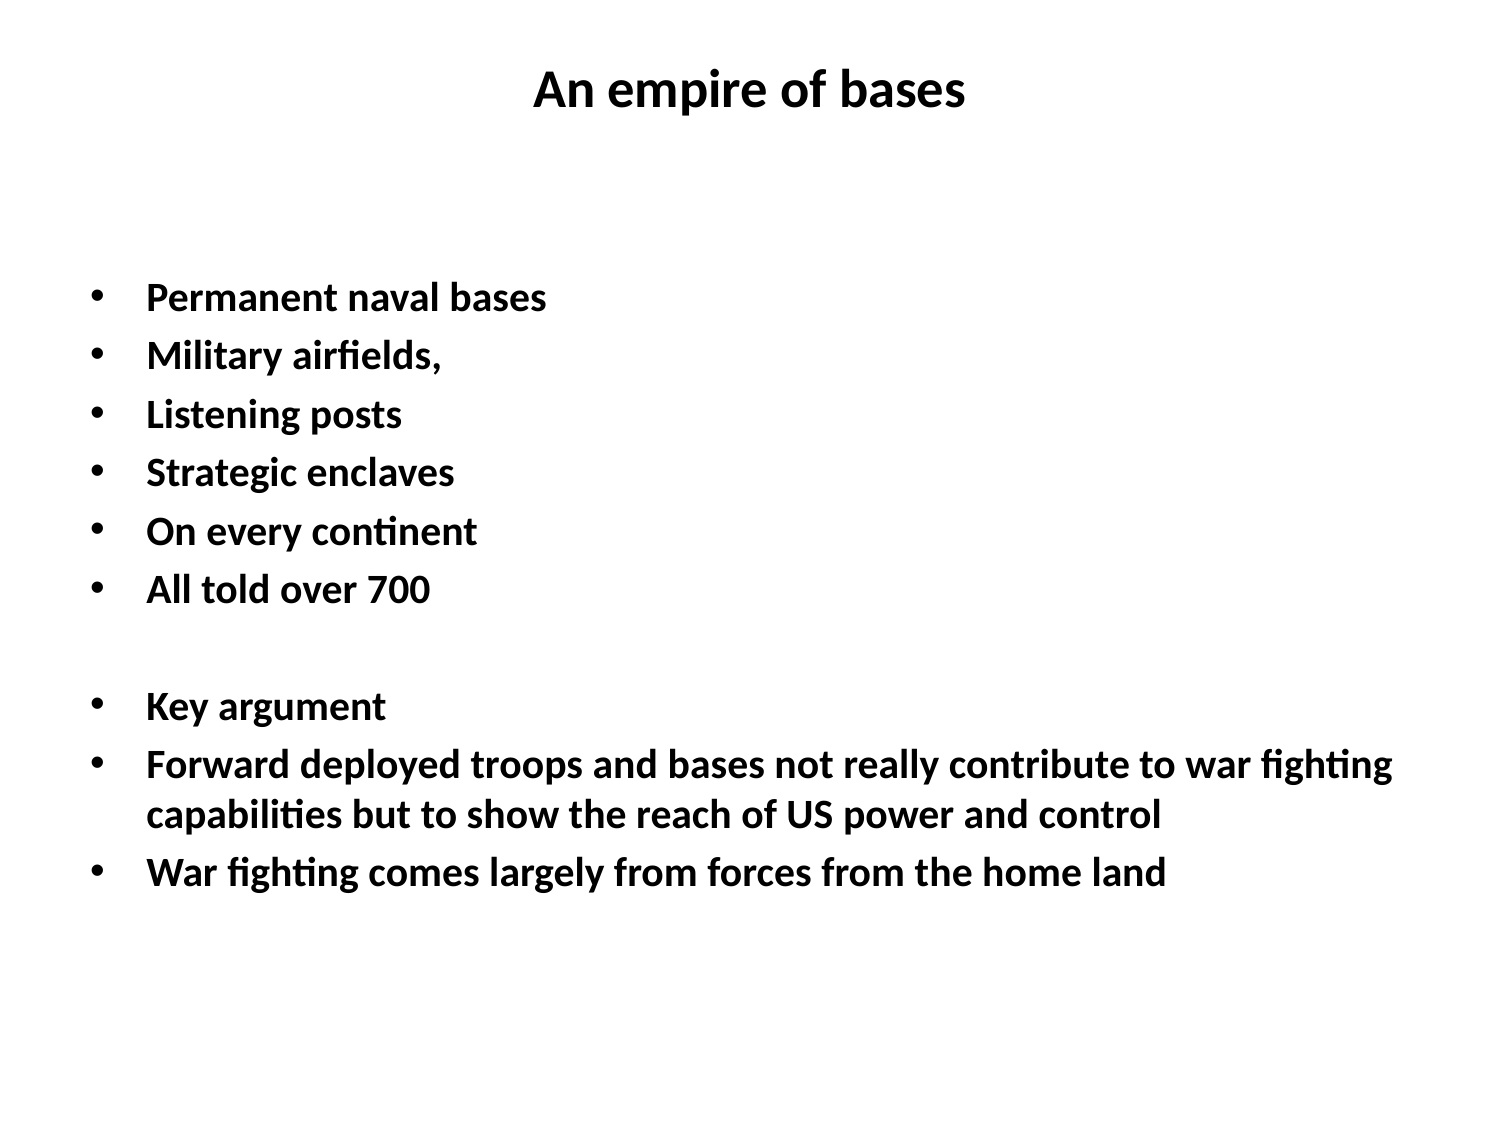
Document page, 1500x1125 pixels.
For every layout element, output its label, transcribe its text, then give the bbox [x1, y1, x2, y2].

title An empire of bases [75, 45, 1425, 233]
list Permanent naval bases Military airfields, Listening posts Strategic enclaves On every continent All told over 700 Key argument Forward deployed troops and bases not really contribute to war fighting capabilities but to show the reach of US power and control War fighting comes largely from forces from the home land [75, 262, 1425, 1005]
